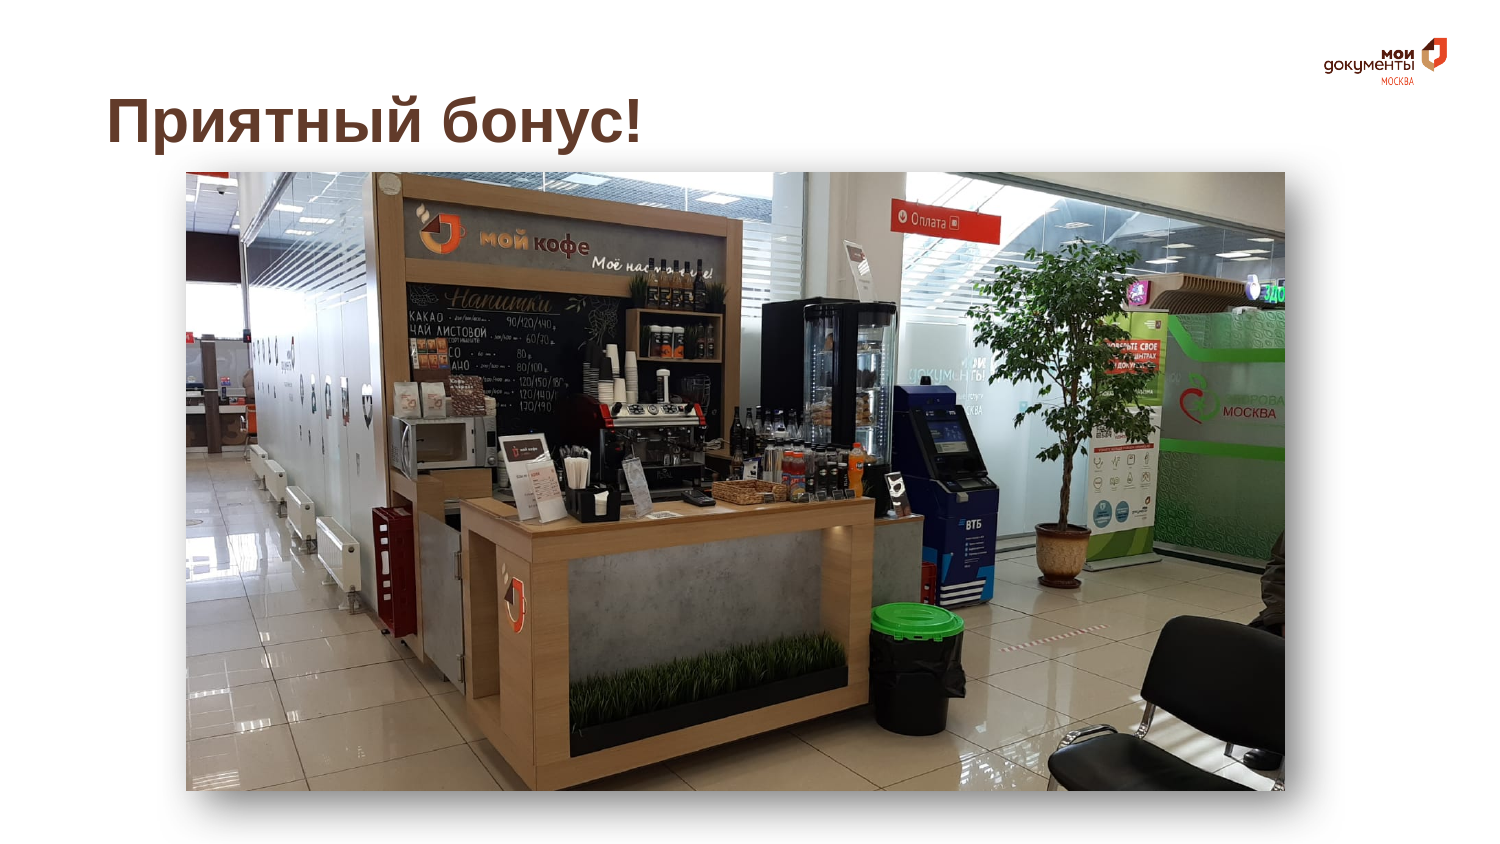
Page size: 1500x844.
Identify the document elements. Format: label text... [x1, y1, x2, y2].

picture [1316, 31, 1455, 91]
title Приятный бонус! [106, 79, 1394, 222]
picture [186, 172, 1286, 791]
